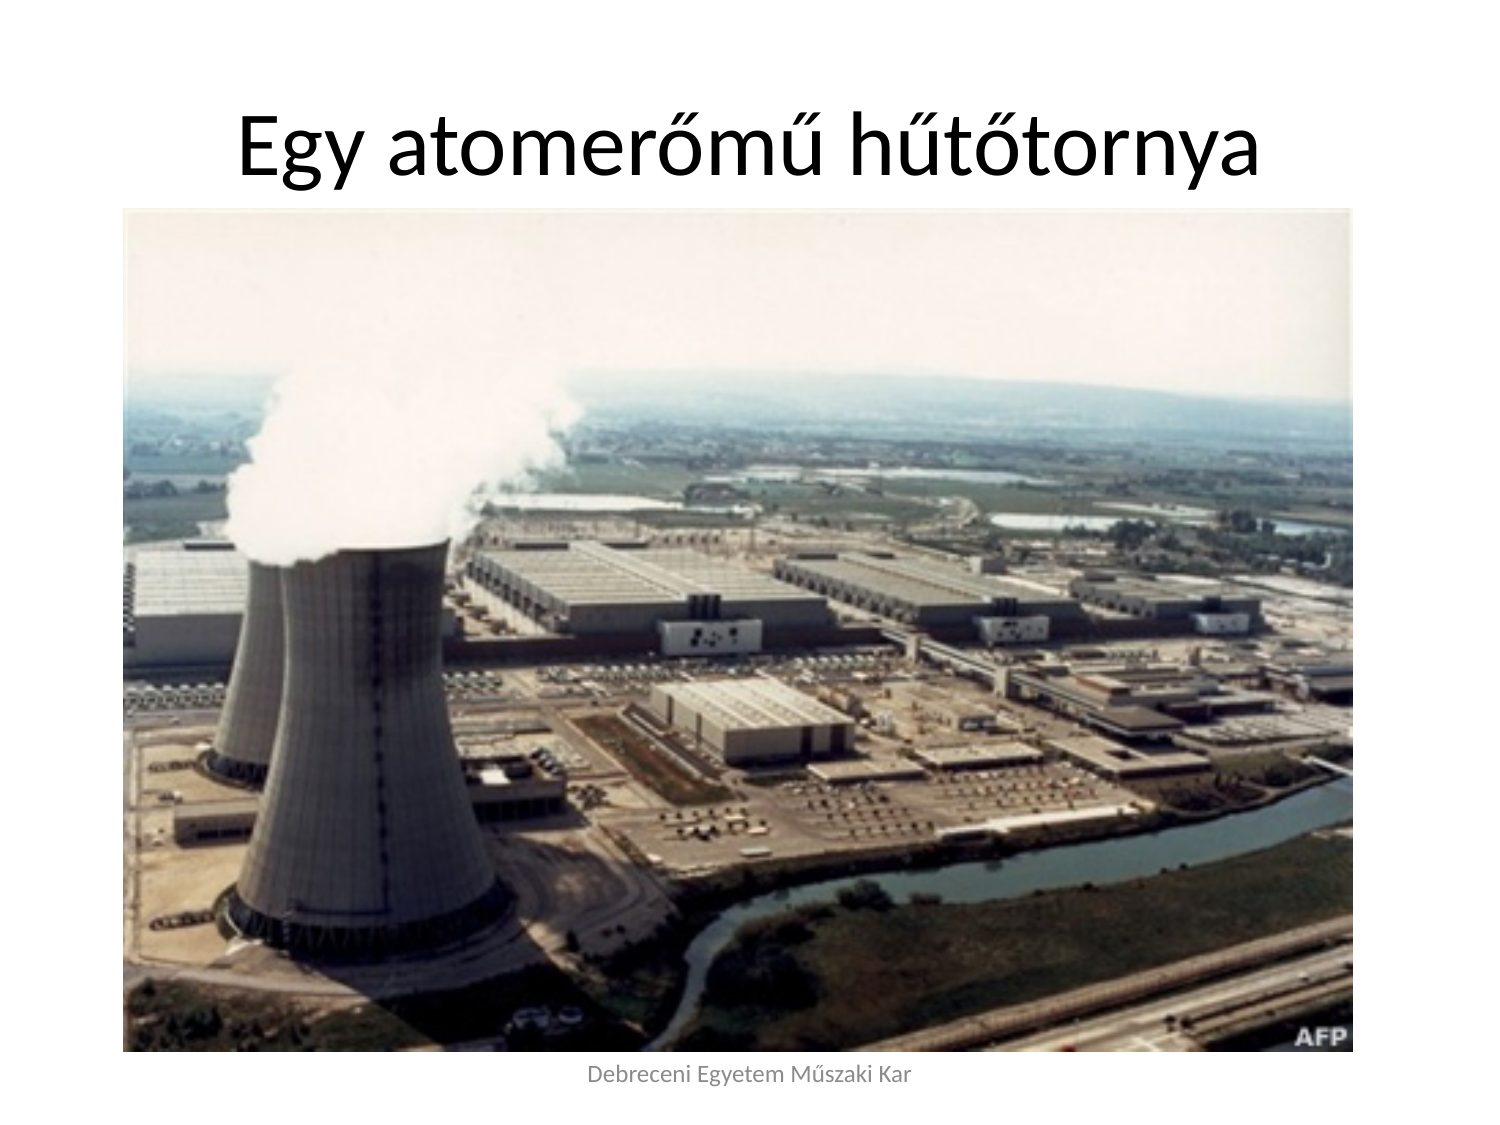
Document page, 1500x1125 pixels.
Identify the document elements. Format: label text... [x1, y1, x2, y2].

footer Debreceni Egyetem Műszaki Kar [512, 1060, 988, 1103]
title Egy atomerőmű hűtőtornya [75, 45, 1425, 233]
picture [123, 207, 1353, 1052]
